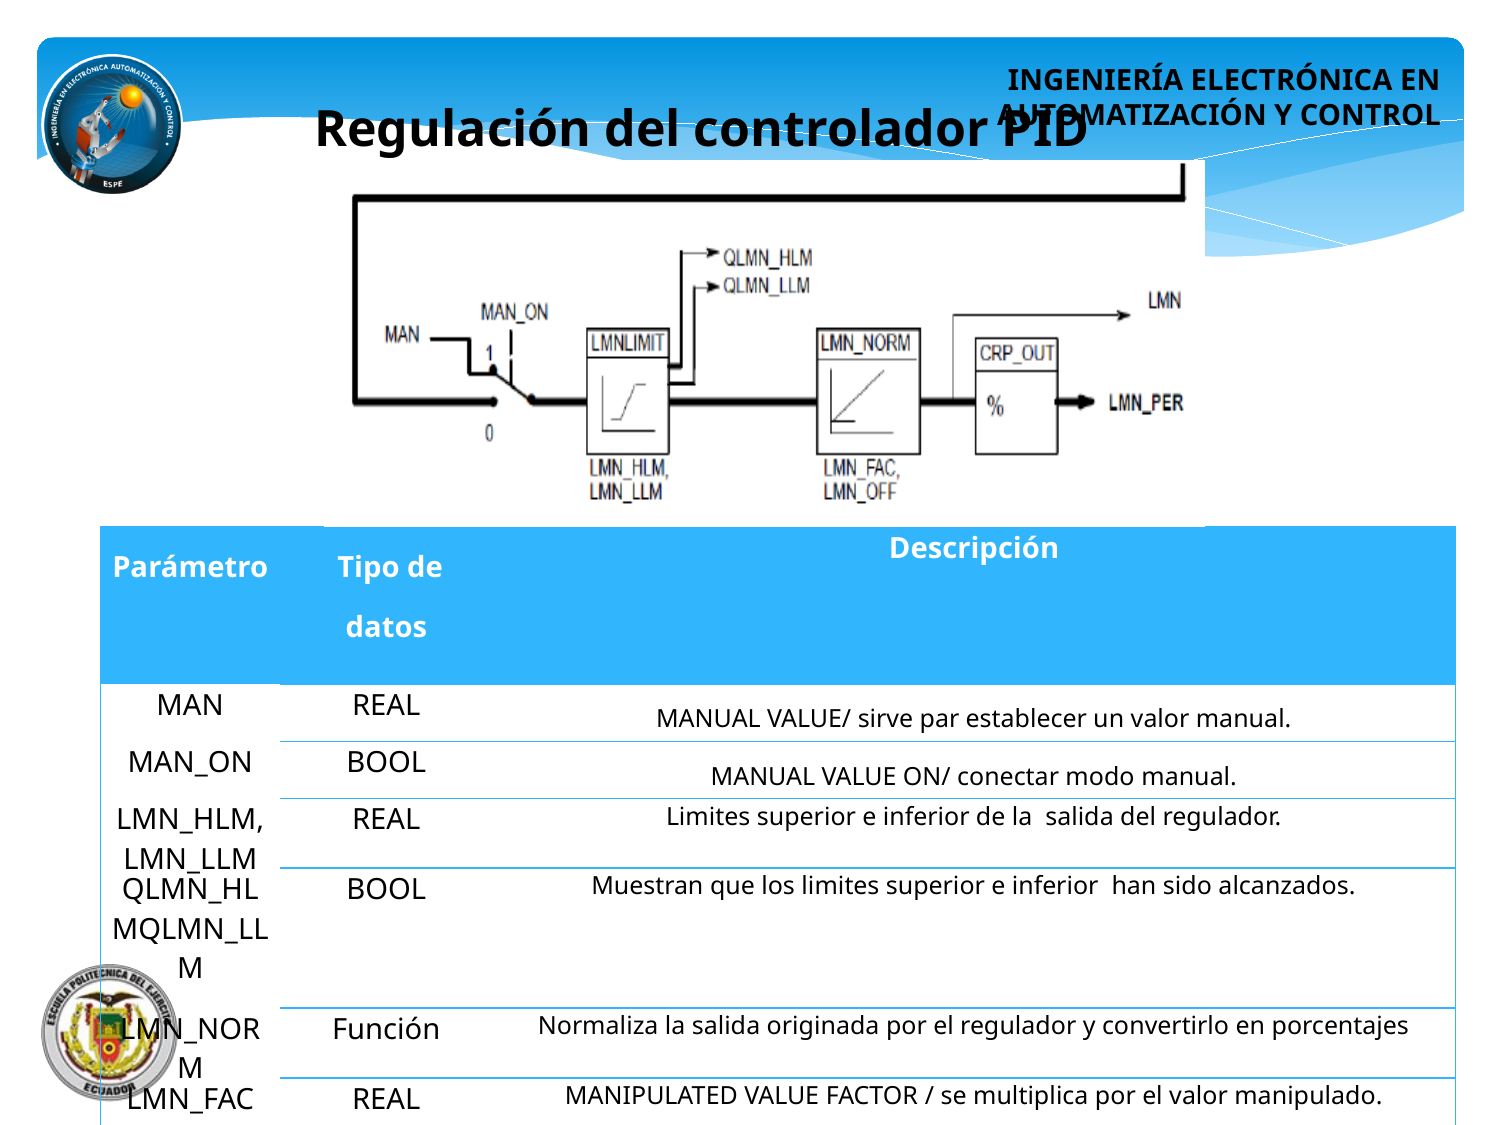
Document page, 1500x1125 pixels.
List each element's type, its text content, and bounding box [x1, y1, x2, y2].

table_header Parámetro [101, 528, 280, 684]
table_cell MAN [101, 684, 280, 741]
text_box Regulación del controlador PID [299, 89, 1145, 165]
table_cell Normaliza la salida originada por el regulador y convertirlo en porcentajes [493, 1009, 1455, 1077]
table_cell MANIPULATED VALUE FACTOR / se multiplica por el valor manipulado. [493, 1079, 1455, 1125]
table_cell BOOL [280, 742, 493, 798]
table_cell REAL [280, 1079, 493, 1125]
table_cell LMN_HLM, LMN_LLM [101, 798, 280, 868]
table_header Tipo de datos [280, 528, 493, 684]
table_cell REAL [280, 799, 493, 867]
table_cell QLMN_HLMQLMN_LLM [101, 868, 280, 1008]
picture [41, 963, 179, 1103]
table_cell LMN_FAC [101, 1078, 280, 1125]
table_cell REAL [280, 685, 493, 741]
table_cell Función [280, 1009, 493, 1077]
table_cell Limites superior e inferior de la salida del regulador. [493, 799, 1455, 867]
table_header Descripción [493, 528, 1455, 684]
picture [40, 55, 184, 196]
table_cell LMN_NORM [184, 1008, 280, 1078]
table_cell MAN_ON [101, 741, 280, 798]
table_cell MANUAL VALUE ON/ conectar modo manual. [493, 742, 1455, 798]
text_box INGENIERÍA ELECTRÓNICA EN AUTOMATIZACIÓN Y CONTROL [395, 54, 1456, 184]
picture [324, 160, 1206, 528]
table_cell BOOL [280, 869, 493, 1007]
table_cell Muestran que los limites superior e inferior han sido alcanzados. [493, 869, 1455, 1007]
table_cell MANUAL VALUE/ sirve par establecer un valor manual. [493, 685, 1455, 741]
